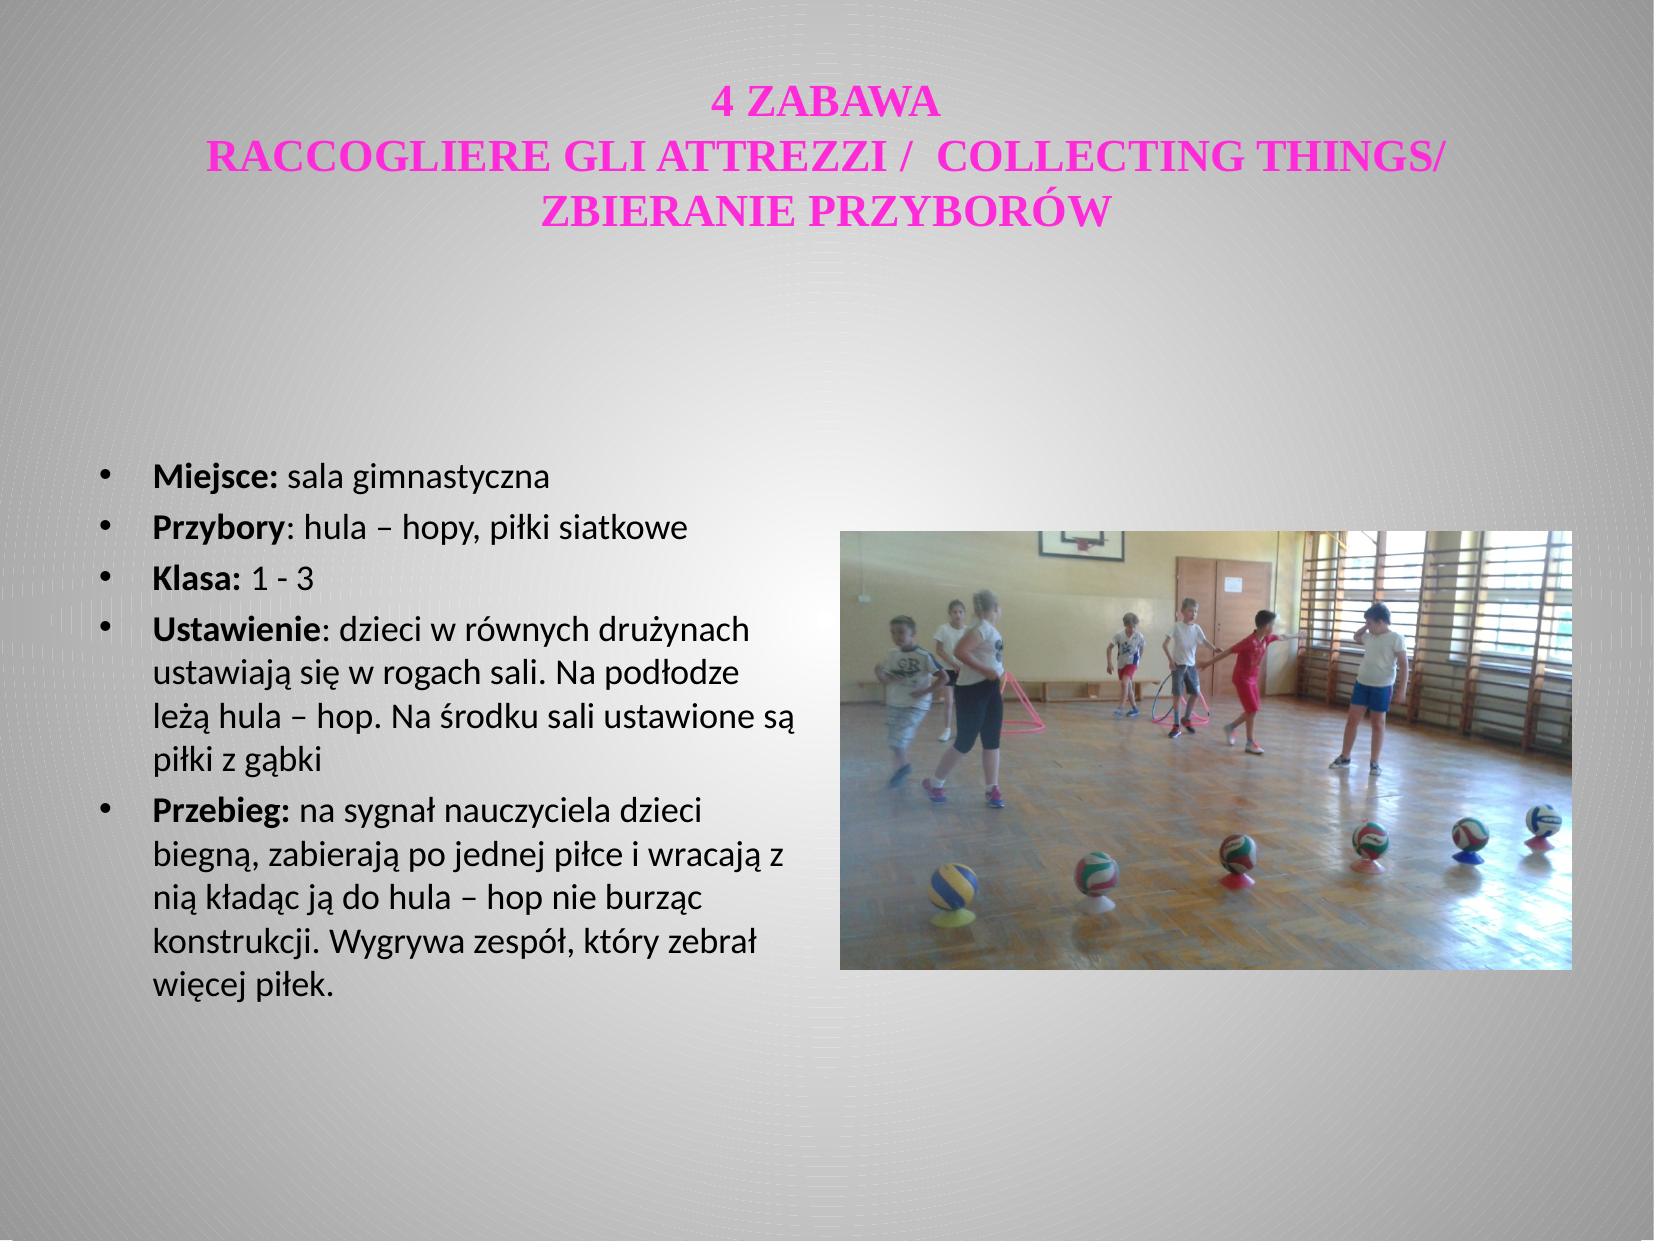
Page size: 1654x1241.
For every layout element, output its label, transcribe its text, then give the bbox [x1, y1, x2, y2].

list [839, 530, 1572, 971]
title 4 ZABAWA RACCOGLIERE GLI ATTREZZI / COLLECTING THINGS/ ZBIERANIE PRZYBORÓW [82, 49, 1571, 257]
list Miejsce: sala gimnastyczna Przybory: hula – hopy, piłki siatkowe Klasa: 1 - 3 Ustawienie: dzieci w równych drużynach ustawiają się w rogach sali. Na podłodze leżą hula – hop. Na środku sali ustawione są piłki z gąbki Przebieg: na sygnał nauczyciela dzieci biegną, zabierają po jednej piłce i wracają z nią kładąc ją do hula – hop nie burząc konstrukcji. Wygrywa zespół, który zebrał więcej piłek. [82, 393, 814, 1108]
